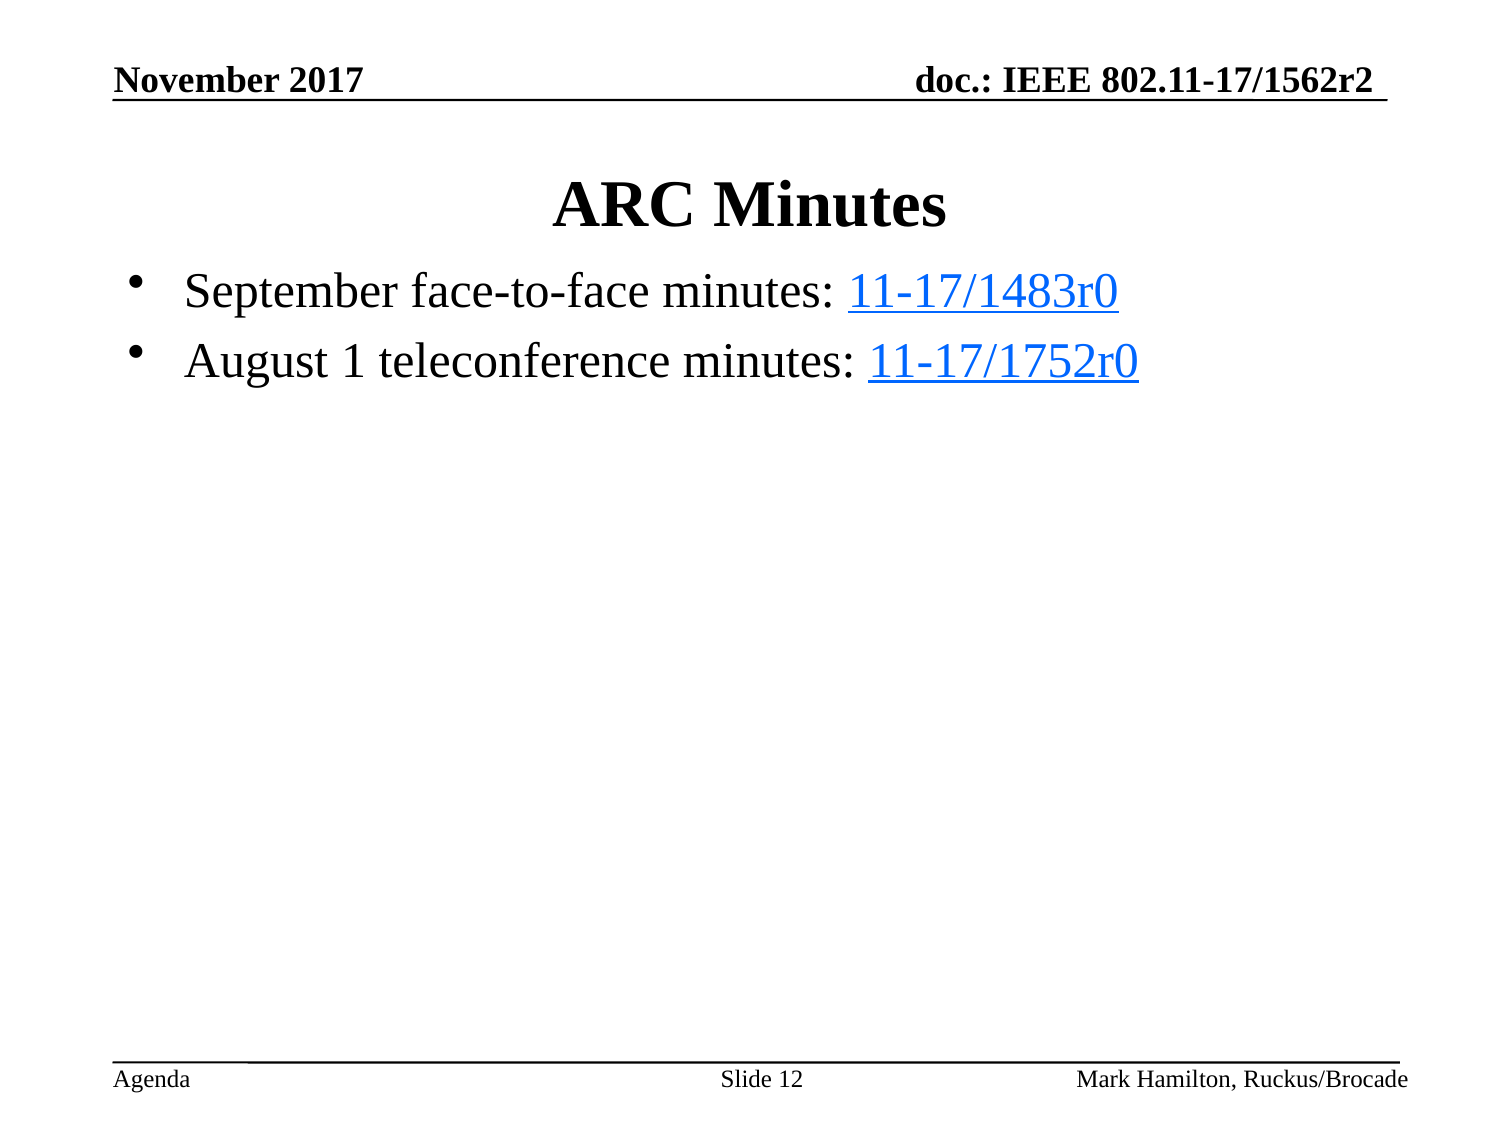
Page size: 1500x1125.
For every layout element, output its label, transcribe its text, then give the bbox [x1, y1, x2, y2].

title ARC Minutes [112, 112, 1388, 249]
list September face-to-face minutes: 11-17/1483r0 August 1 teleconference minutes: 11-17/1752r0 [112, 249, 1388, 1000]
